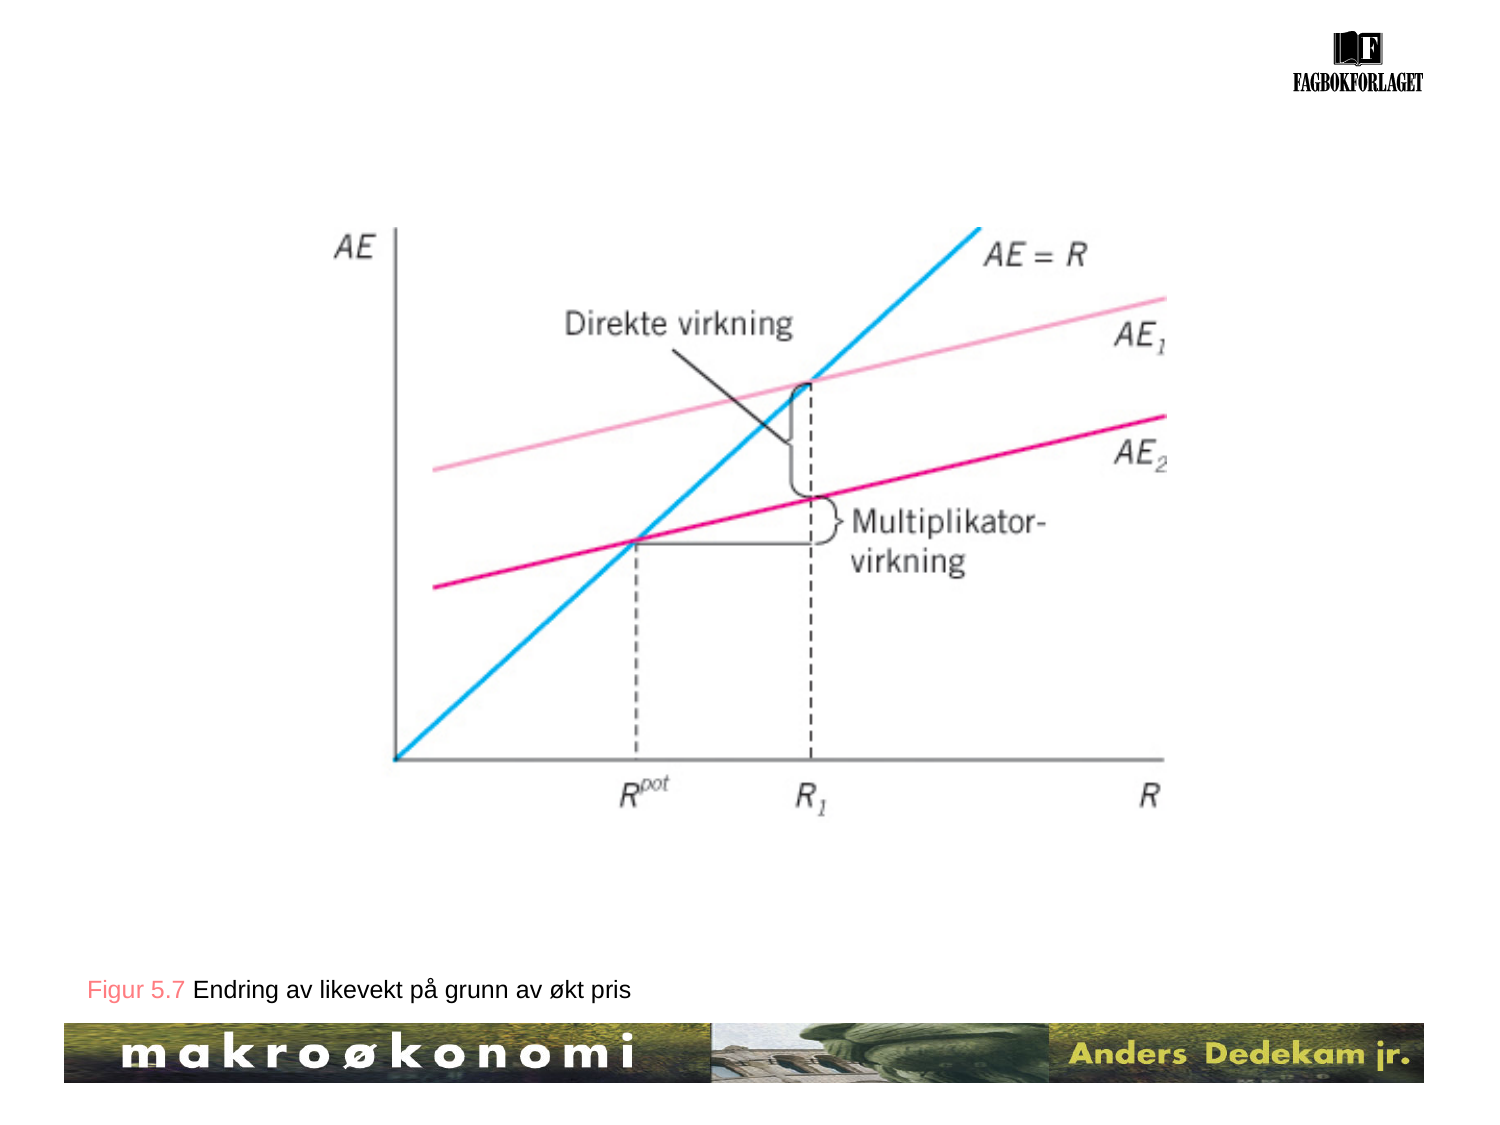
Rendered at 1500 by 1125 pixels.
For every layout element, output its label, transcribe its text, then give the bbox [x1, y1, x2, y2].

picture [64, 1023, 1424, 1083]
text_box Figur 5.7 Endring av likevekt på grunn av økt pris [72, 966, 648, 1012]
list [333, 227, 1167, 823]
